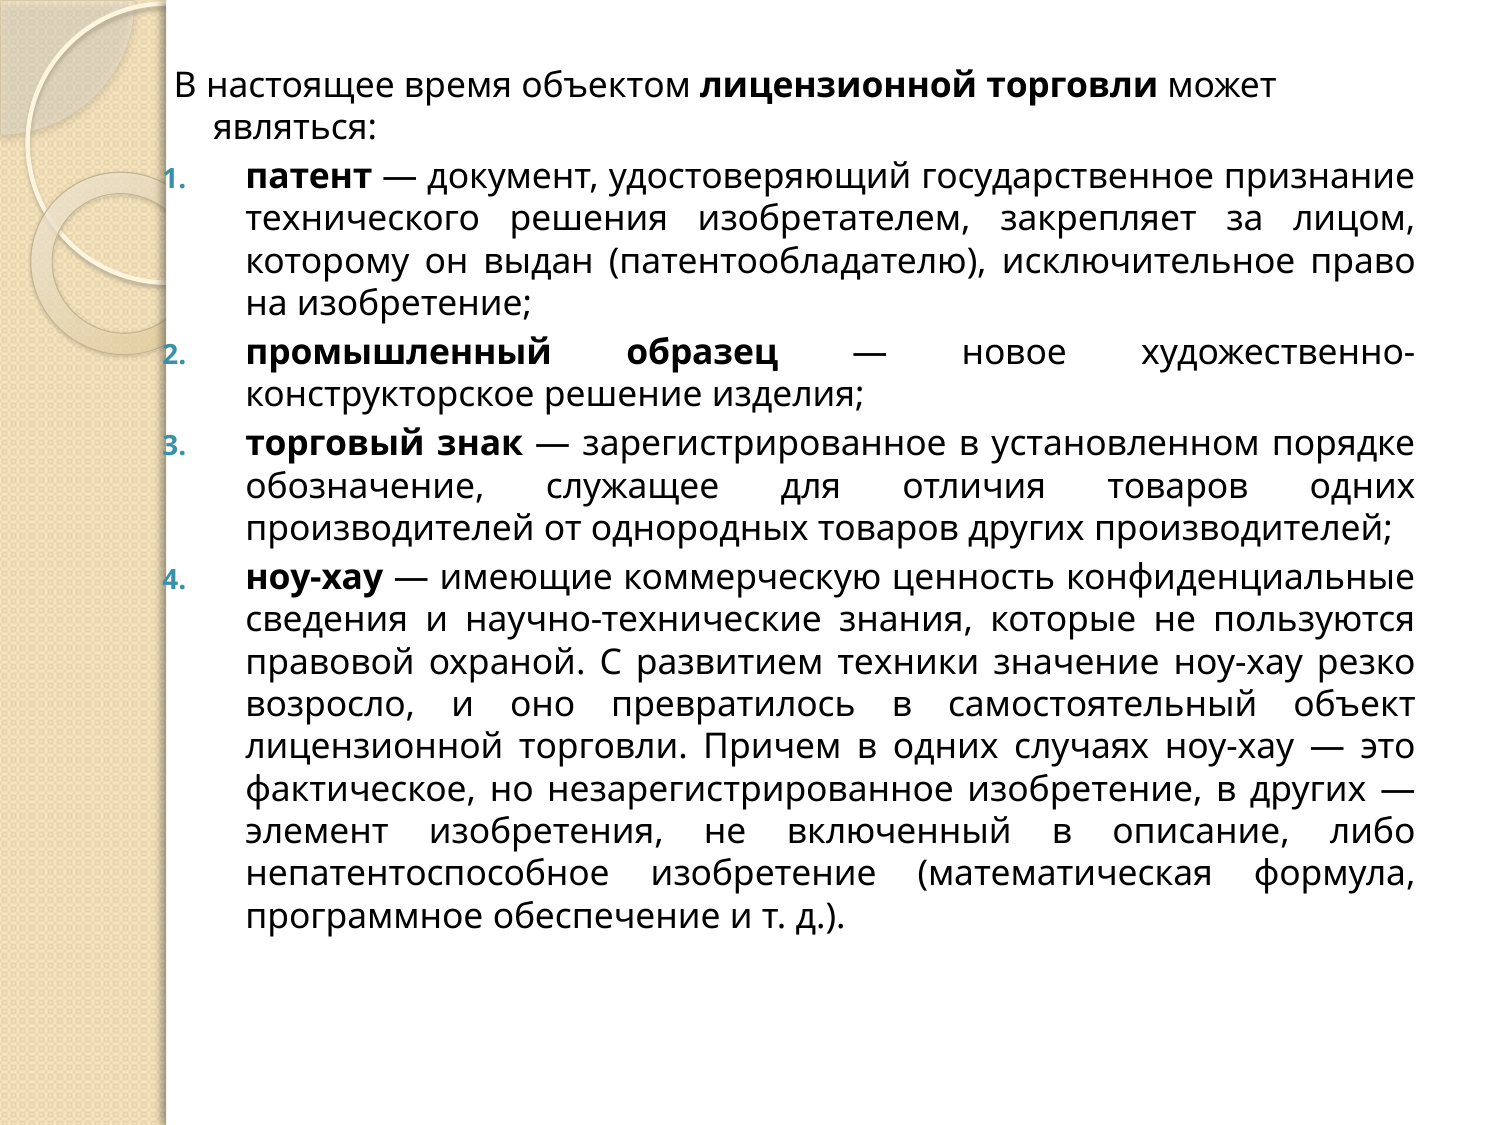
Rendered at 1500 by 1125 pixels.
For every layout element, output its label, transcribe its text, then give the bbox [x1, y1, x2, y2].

list В настоящее время объектом лицензионной торговли может являться: патент — документ, удостоверяющий государственное признание технического решения изобретателем, закрепляет за лицом, которому он выдан (патентообладателю), исключительное право на изобретение; промышленный образец — новое художественно-конструкторское решение изделия; торговый знак — зарегистрированное в установленном порядке обозначение, служащее для отличия товаров одних производителей от однородных товаров других производителей; ноу-хау — имеющие коммерческую ценность конфи­денциальные сведения и научно-технические знания, которые не пользуются правовой охраной. С развитием техники значение ноу-хау резко возросло, и оно превратилось в самостоятельный объект лицензионной торговли. Причем в одних случаях ноу-хау — это фактическое, но незарегистрированное изобретение, в других — элемент изобретения, не включенный в описание, либо непатентоспособное изобретение (математическая формула, программное обеспечение и т. д.). [147, 54, 1431, 1025]
